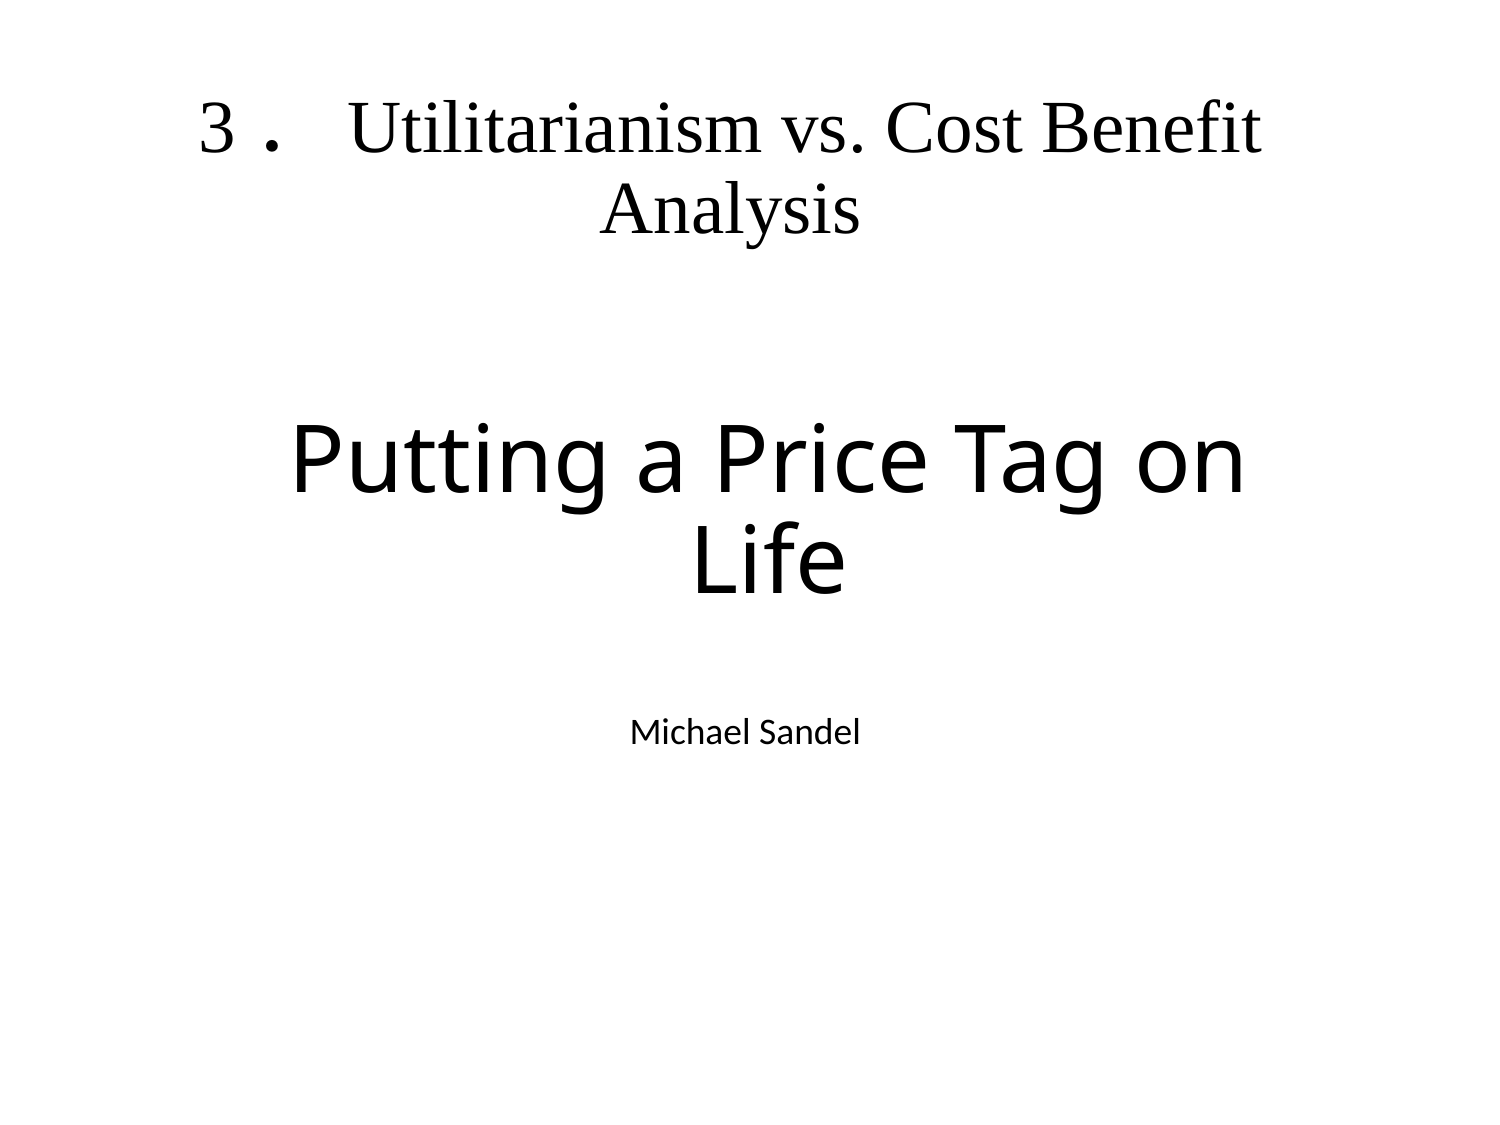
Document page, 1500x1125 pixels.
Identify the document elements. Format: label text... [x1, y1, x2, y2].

subtitle Michael Sandel [183, 704, 1308, 858]
text_box 3．Utilitarianism vs. Cost Benefit Analysis [64, 59, 1397, 278]
title Putting a Price Tag on Life [206, 456, 1332, 622]
